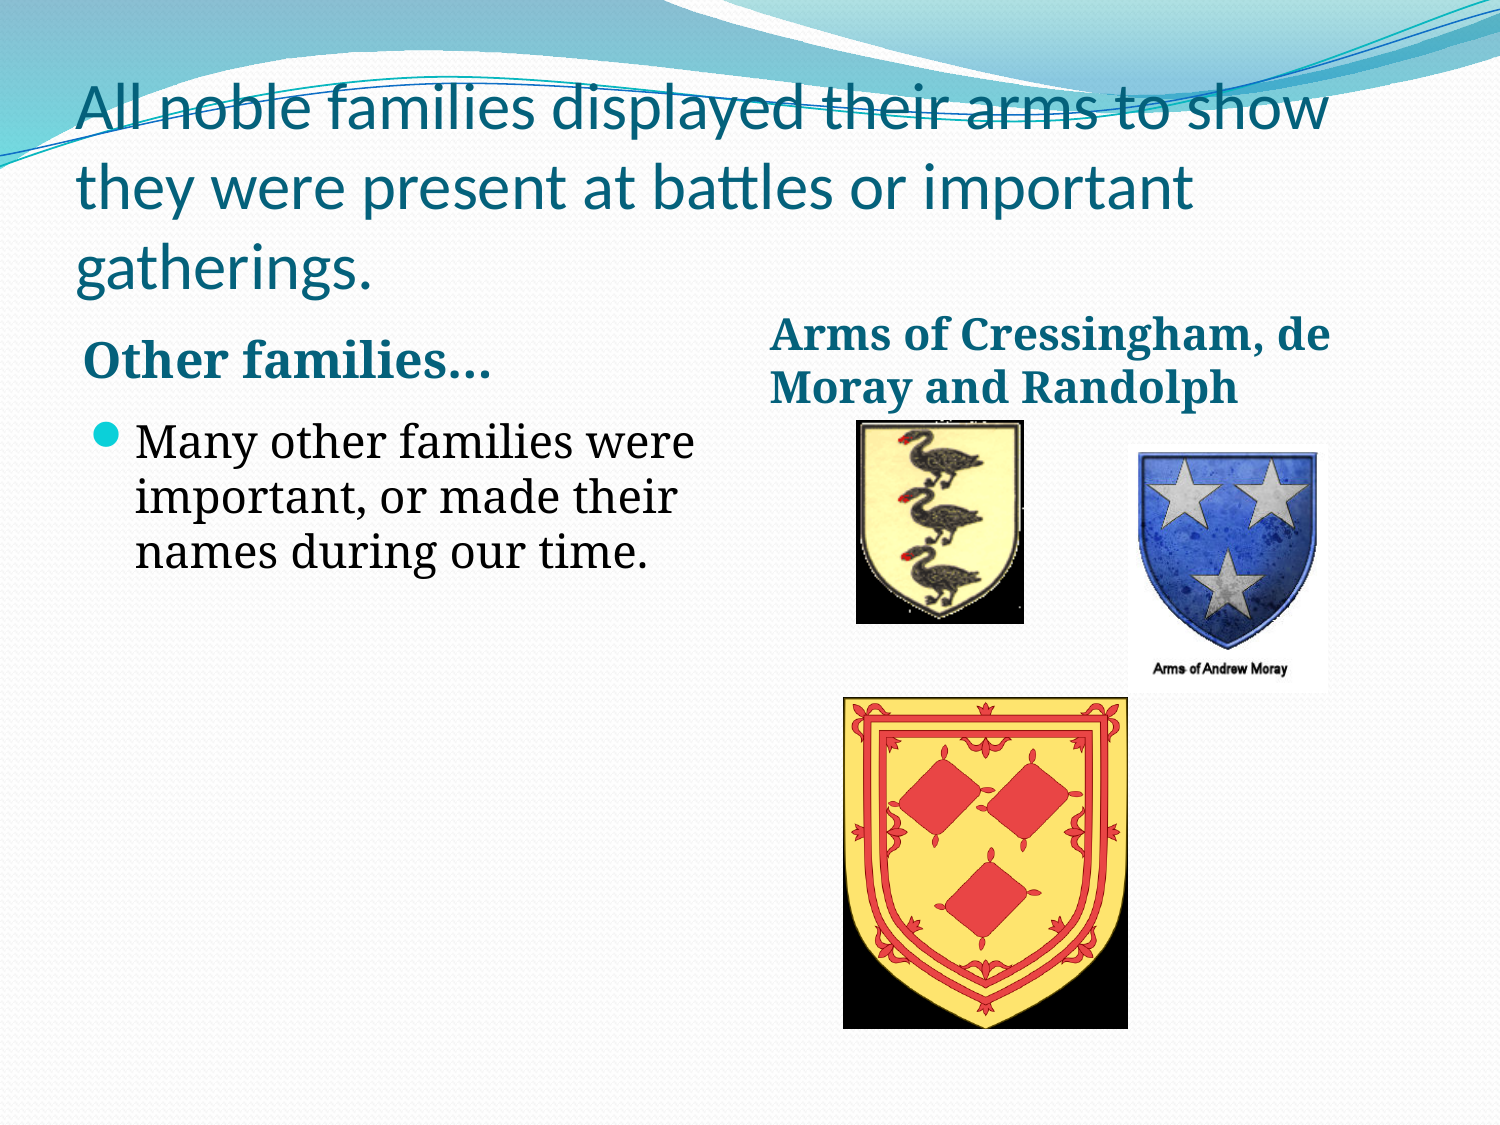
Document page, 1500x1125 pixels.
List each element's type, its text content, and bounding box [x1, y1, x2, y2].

picture [856, 420, 1024, 625]
picture [1127, 444, 1329, 693]
title All noble families displayed their arms to show they were present at battles or important gatherings. [75, 115, 1425, 303]
list Other families… [75, 304, 738, 412]
list Many other families were important, or made their names during our time. [75, 412, 738, 1044]
list Arms of Cressingham, de Moray and Randolph [761, 305, 1425, 413]
picture [843, 697, 1129, 1030]
